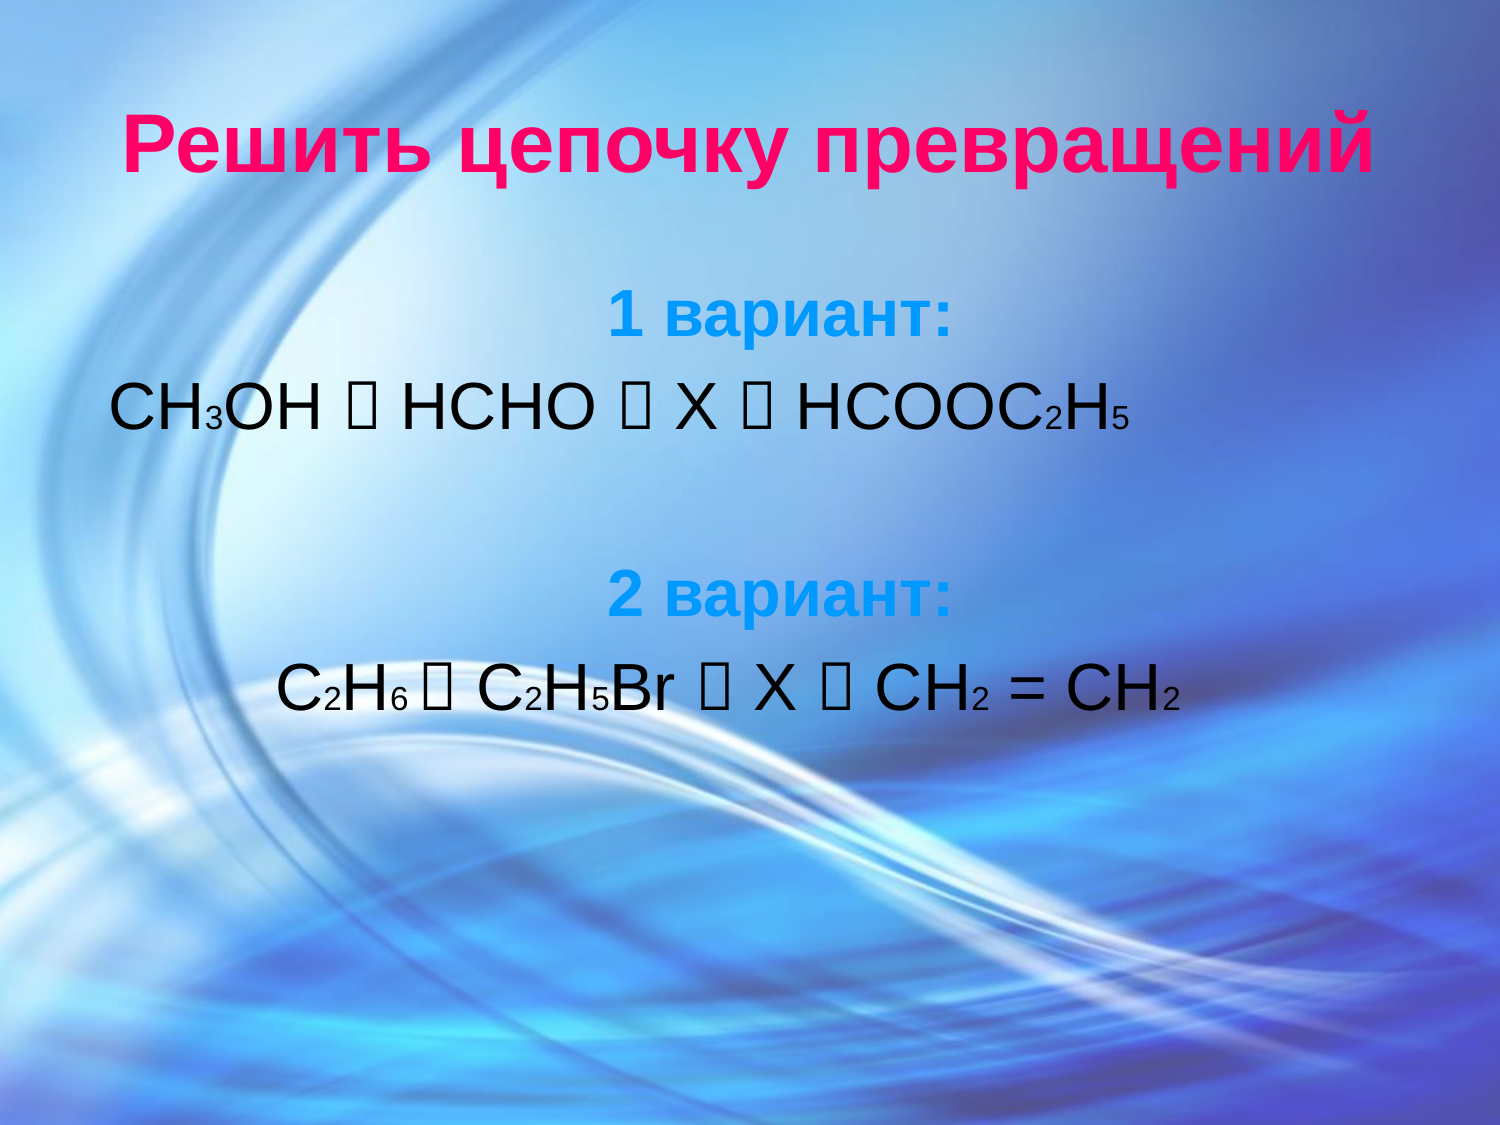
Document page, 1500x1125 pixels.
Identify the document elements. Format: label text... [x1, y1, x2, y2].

list 1 вариант: CH3OH  HCHO  X  HCOOC2H5 2 вариант: С2Н6  C2H5Br  X  CH2 = CH2 [75, 262, 1425, 1005]
title Решить цепочку превращений [75, 45, 1425, 233]
